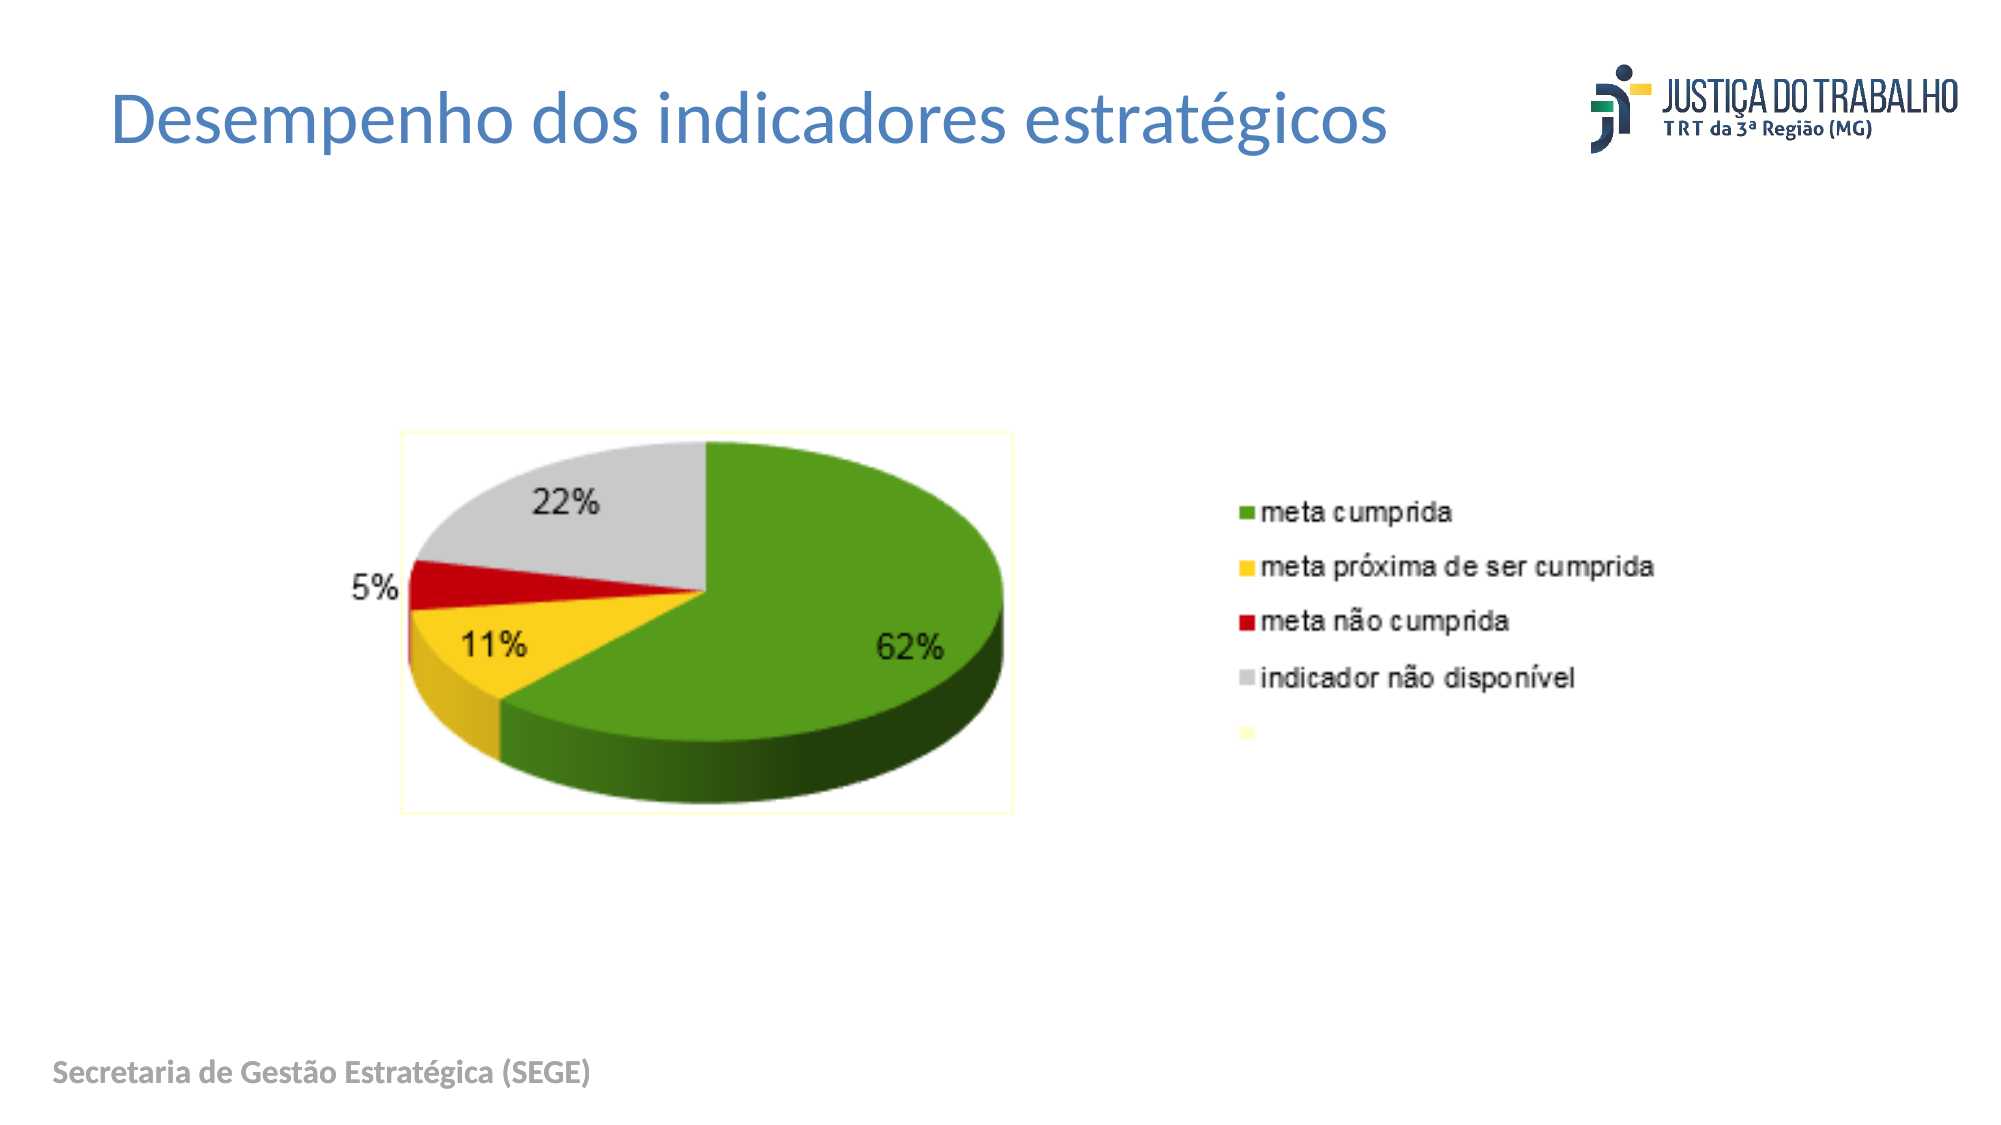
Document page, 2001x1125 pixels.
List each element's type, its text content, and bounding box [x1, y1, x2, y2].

text_box Desempenho dos indicadores estratégicos [0, 35, 1500, 192]
picture [1553, 0, 2000, 212]
picture [282, 253, 1709, 958]
